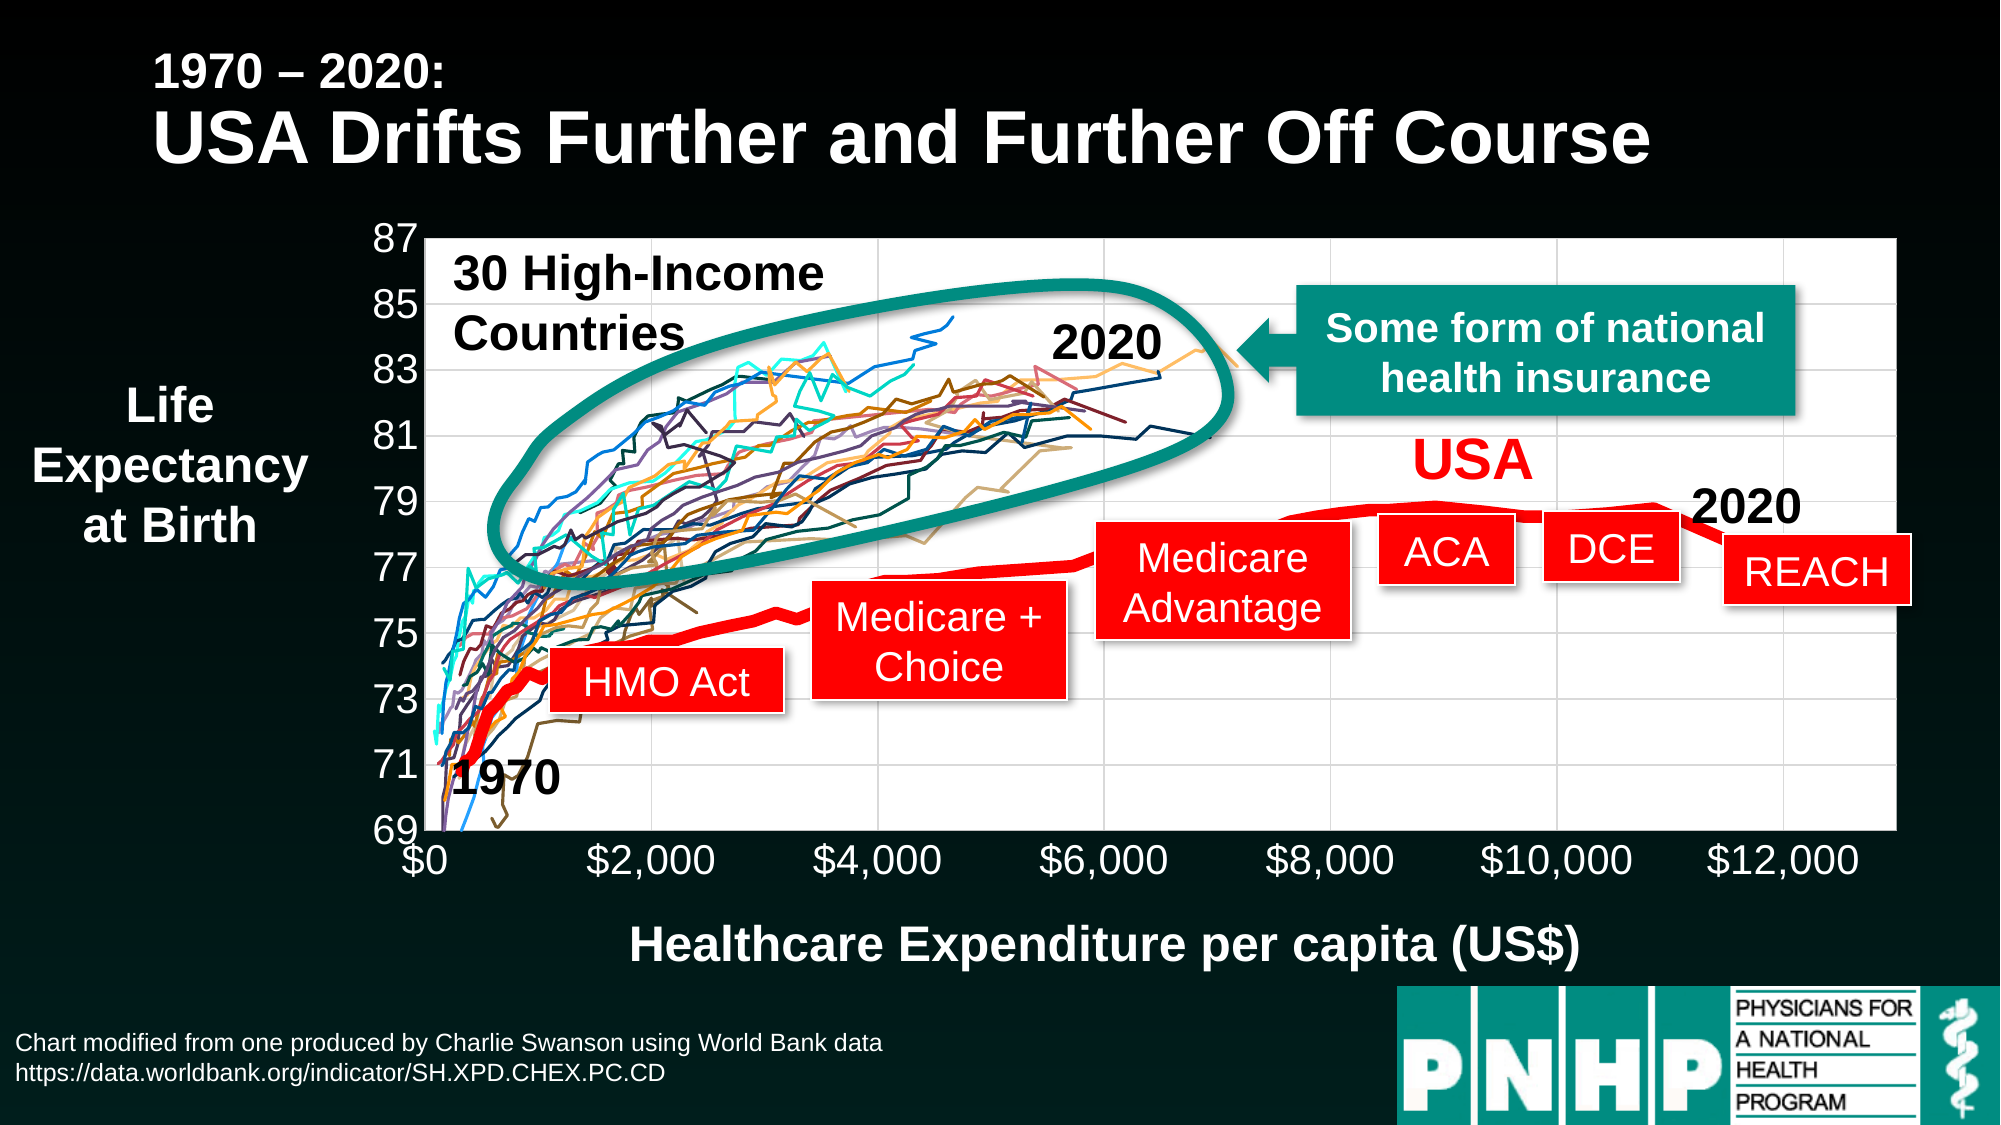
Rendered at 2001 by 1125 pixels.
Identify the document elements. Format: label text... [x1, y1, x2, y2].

chart [340, 200, 1929, 898]
text_box Life Expectancy at Birth [0, 365, 340, 561]
text_box Healthcare Expenditure per capita (US$) [480, 904, 1597, 980]
list Chart modified from one produced by Charlie Swanson using World Bank data https://data.worldbank.org/indicator/SH.XPD.CHEX.PC.CD [0, 986, 1350, 1125]
title 1970 – 2020: USA Drifts Further and Further Off Course [137, 4, 1863, 222]
picture [1397, 986, 2000, 1125]
